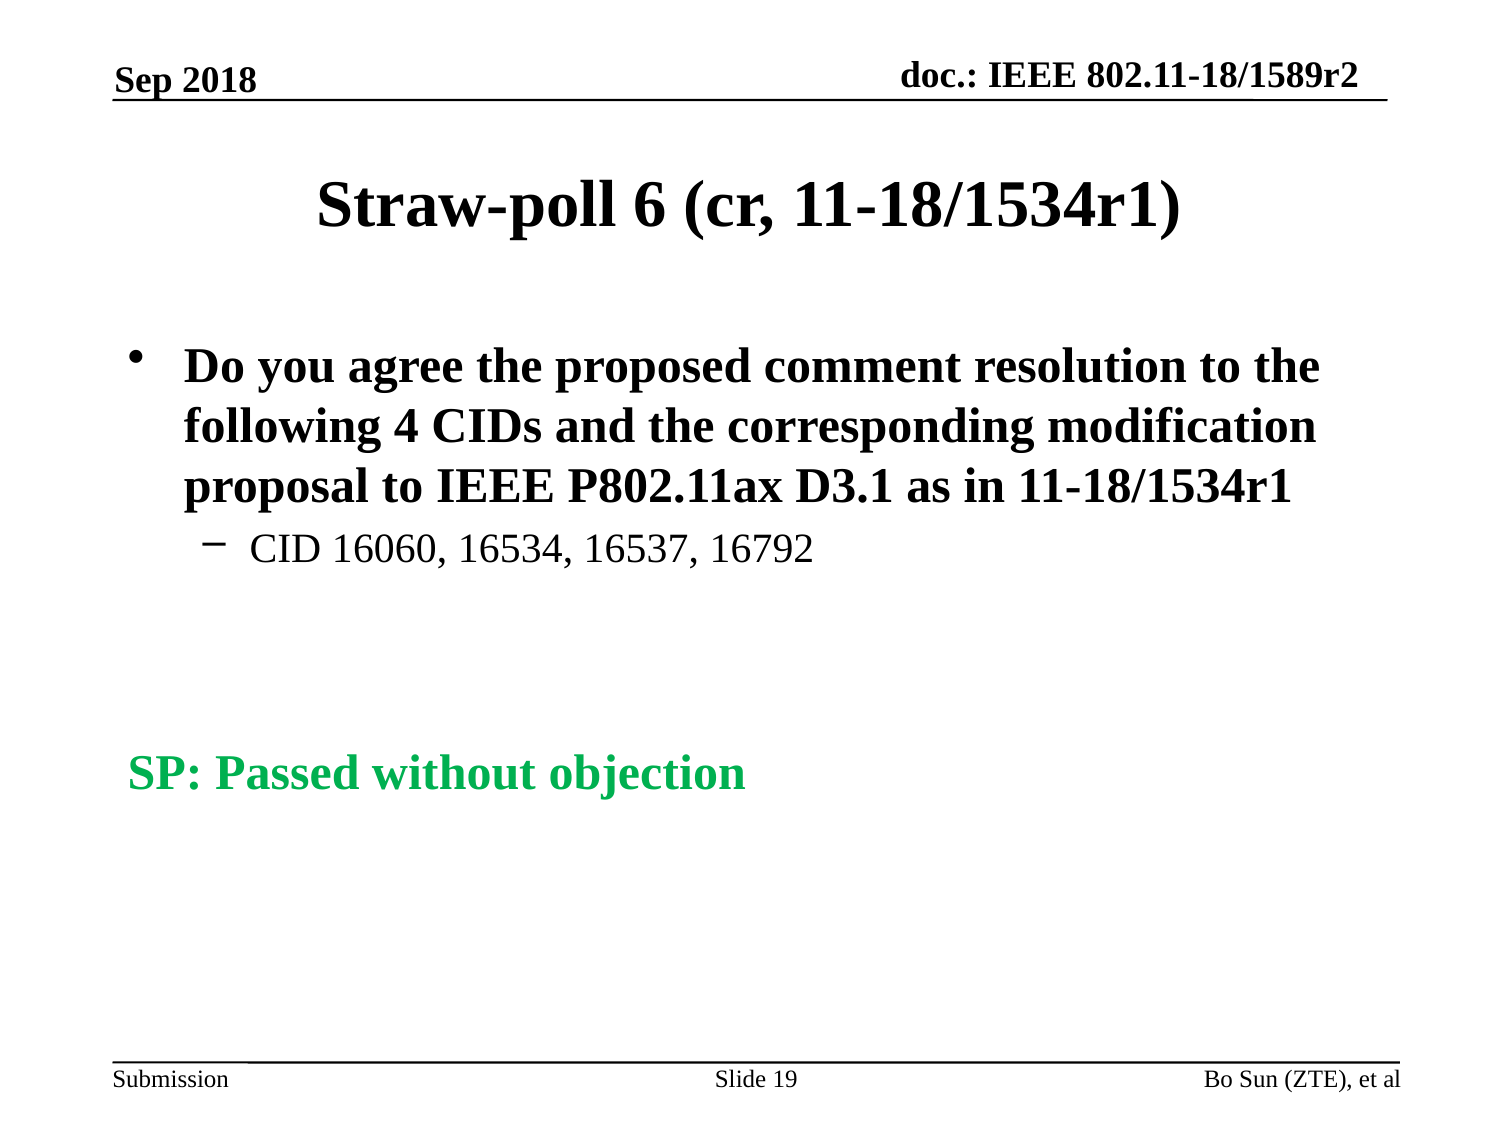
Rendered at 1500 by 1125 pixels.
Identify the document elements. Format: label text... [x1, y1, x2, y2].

slide_number Slide 19 [712, 1061, 800, 1093]
title Straw-poll 6 (cr, 11-18/1534r1) [112, 112, 1388, 288]
footer Bo Sun (ZTE), et al [1200, 1061, 1402, 1093]
list Do you agree the proposed comment resolution to the following 4 CIDs and the corresponding modification proposal to IEEE P802.11ax D3.1 as in 11-18/1534r1 CID 16060, 16534, 16537, 16792 SP: Passed without objection [112, 324, 1388, 1000]
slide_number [114, 54, 259, 101]
